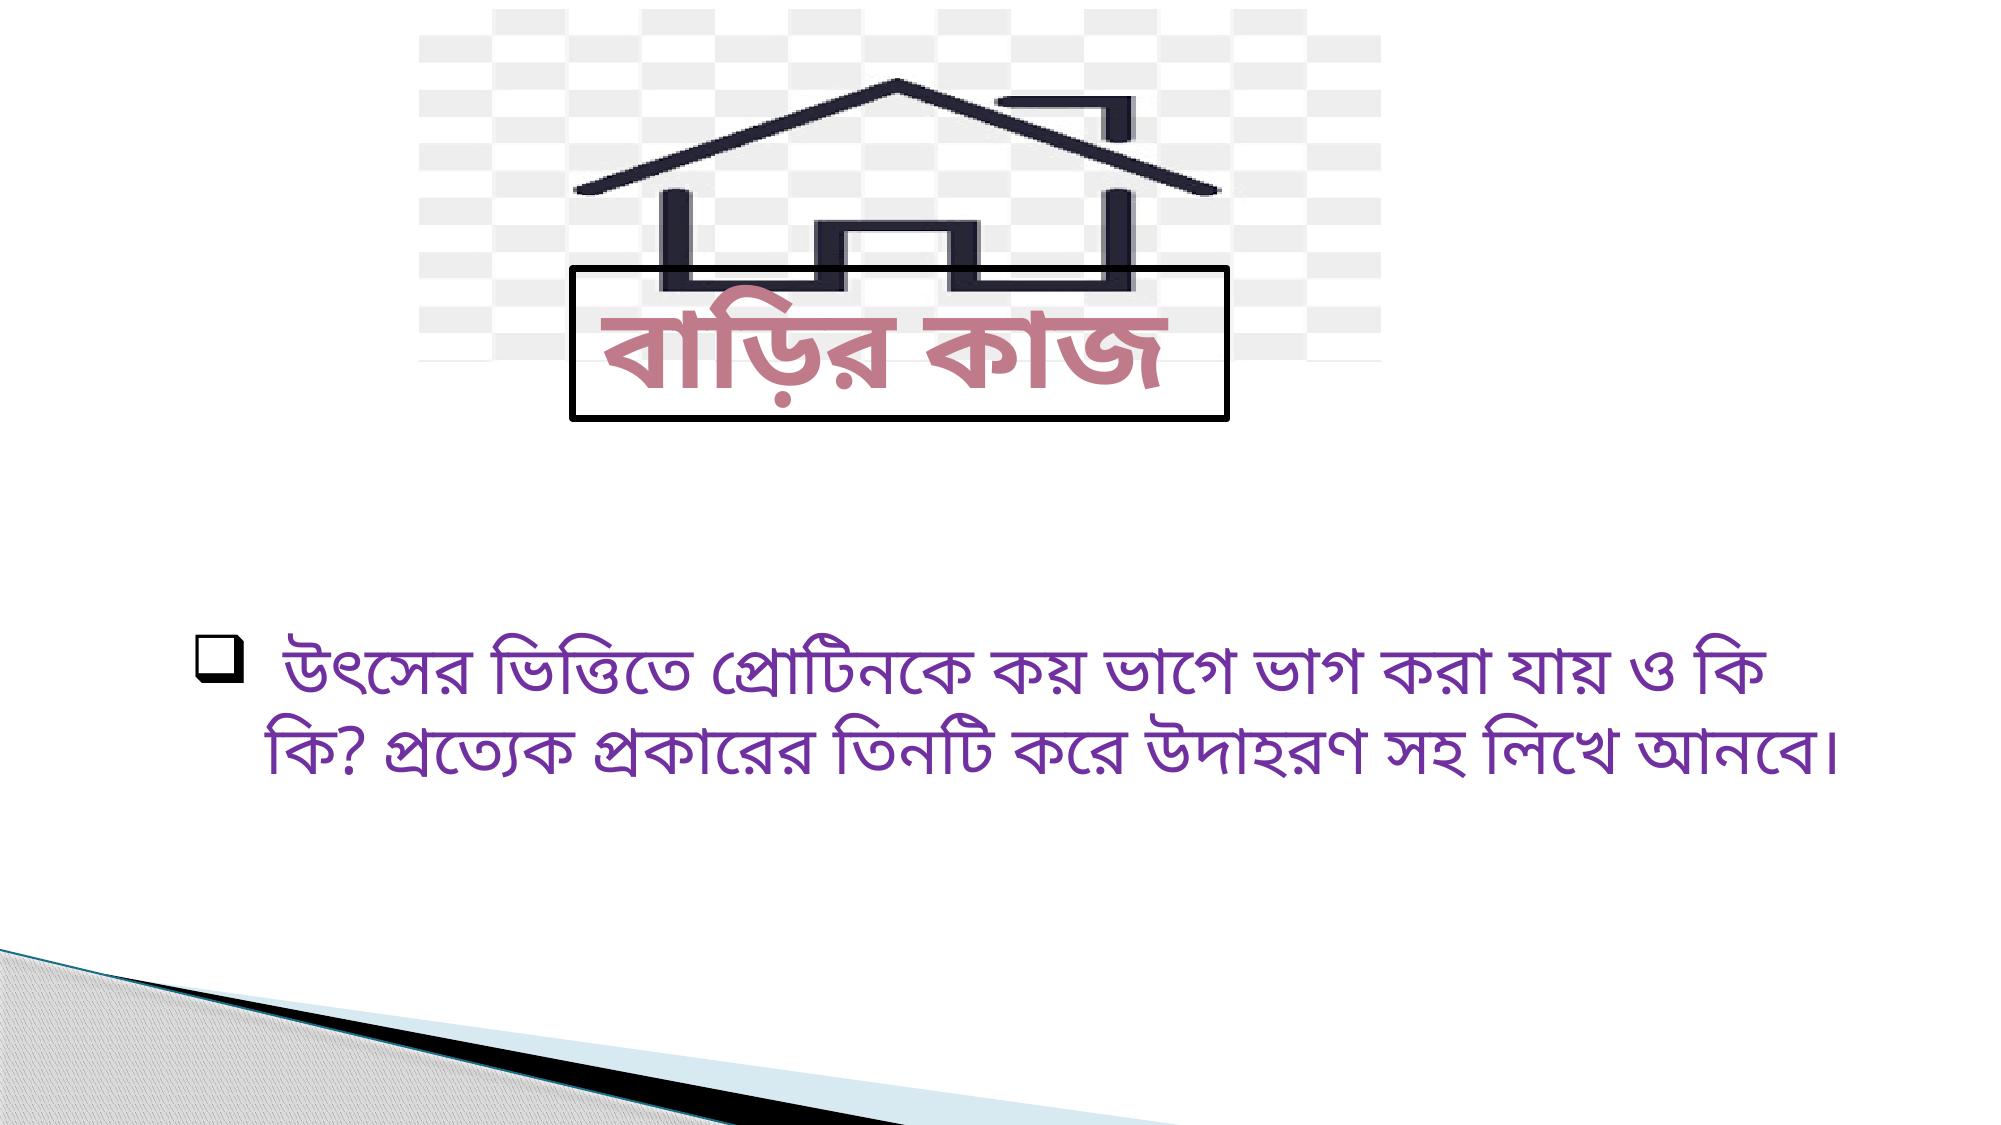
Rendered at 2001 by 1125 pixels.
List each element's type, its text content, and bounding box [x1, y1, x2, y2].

text_box বাড়ির কাজ [572, 373, 1228, 419]
picture [419, 9, 1381, 362]
text_box উৎসের ভিত্তিতে প্রোটিনকে কয় ভাগে ভাগ করা যায় ও কি কি? প্রত্যেক প্রকারের তিনটি করে উদাহরণ সহ লিখে আনবে। [176, 620, 1862, 795]
